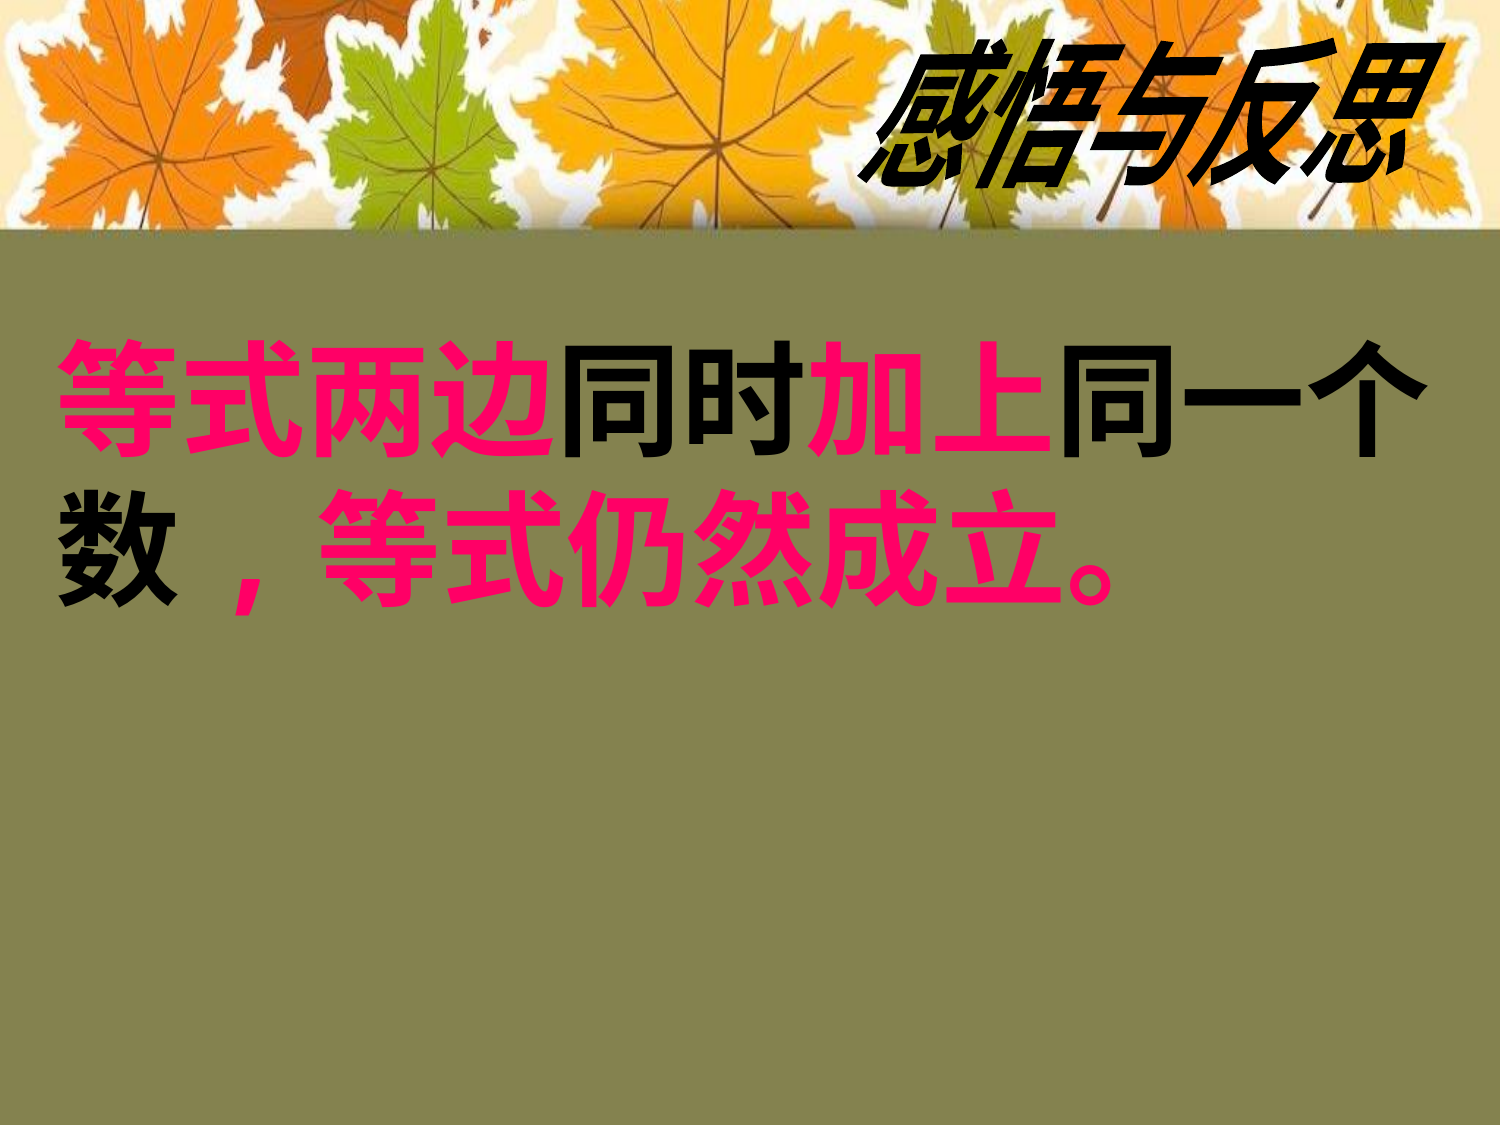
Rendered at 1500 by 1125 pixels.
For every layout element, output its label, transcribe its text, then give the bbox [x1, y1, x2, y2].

text_box 等式两边同时加上同一个数,等式仍然成立。 [41, 314, 1471, 629]
picture [0, 0, 1500, 1125]
